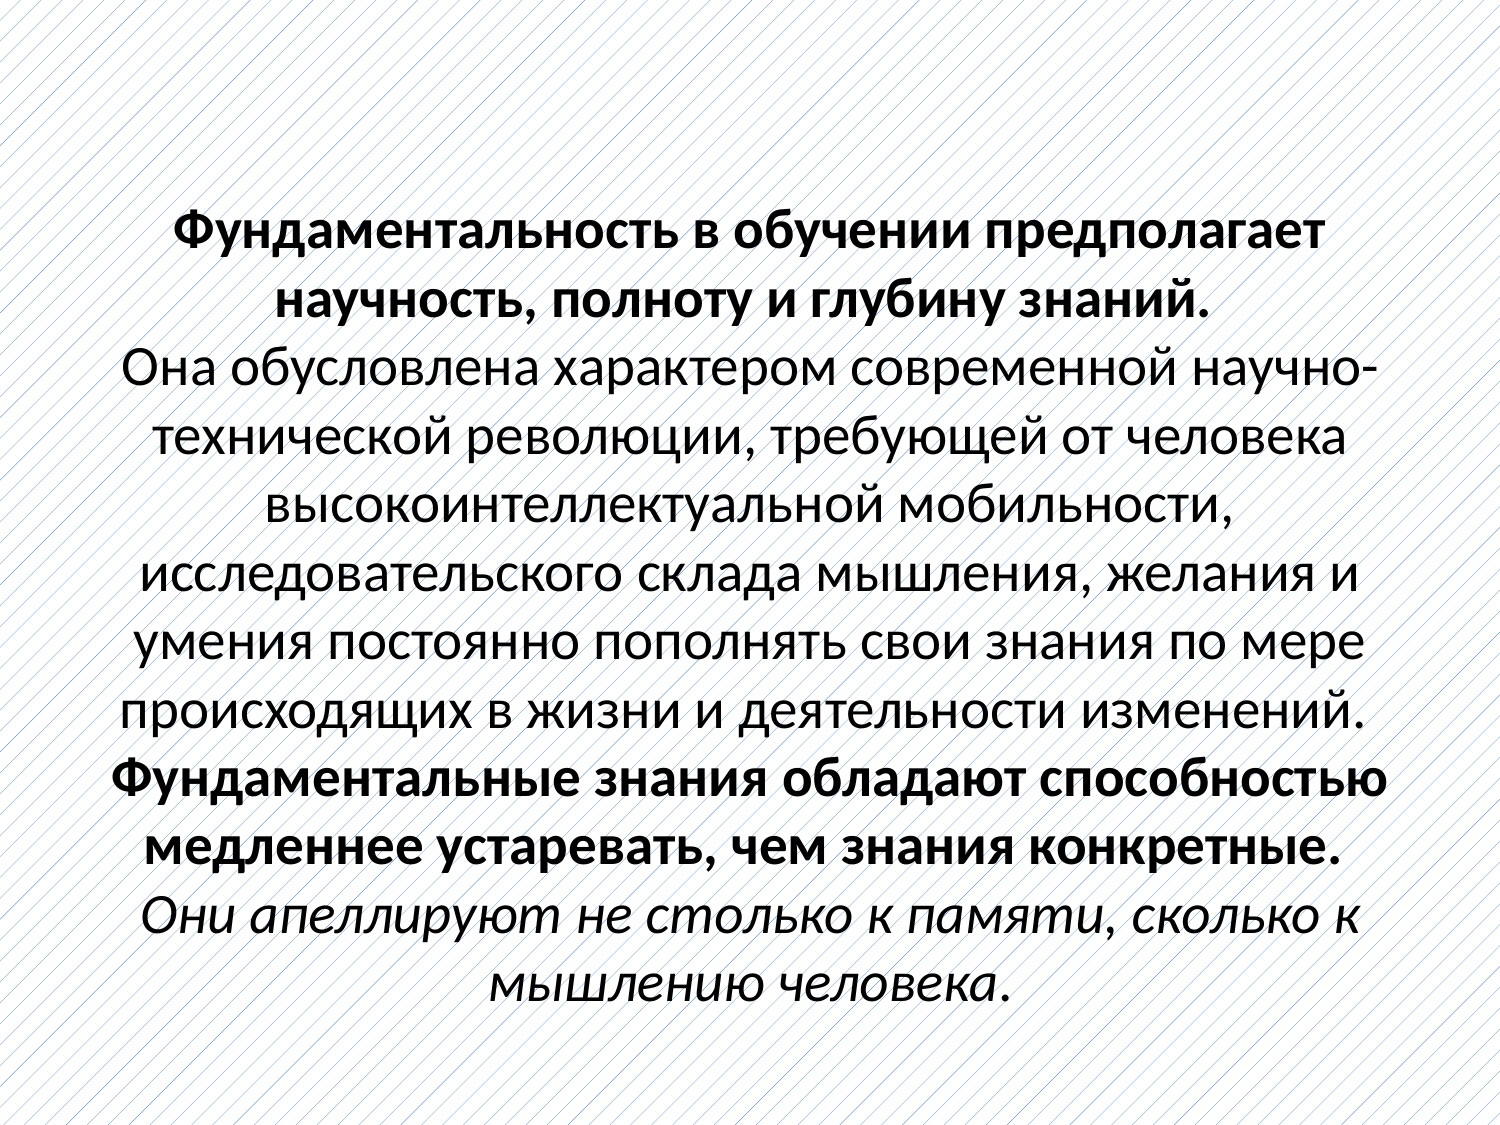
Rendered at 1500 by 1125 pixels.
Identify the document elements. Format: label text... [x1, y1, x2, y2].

title Фундаментальность в обучении предполагает научность, полноту и глубину знаний. Она обусловлена характером современной научно-технической революции, требующей от человека высокоинтеллектуальной мобильности, исследовательского склада мышления, желания и умения постоянно пополнять свои знания по мере происходящих в жизни и деятельности изменений. Фундаментальные знания обладают способностью медленнее устаревать, чем знания конкретные. Они апеллируют не столько к памяти, сколько к мышлению человека. [75, 45, 1425, 1024]
